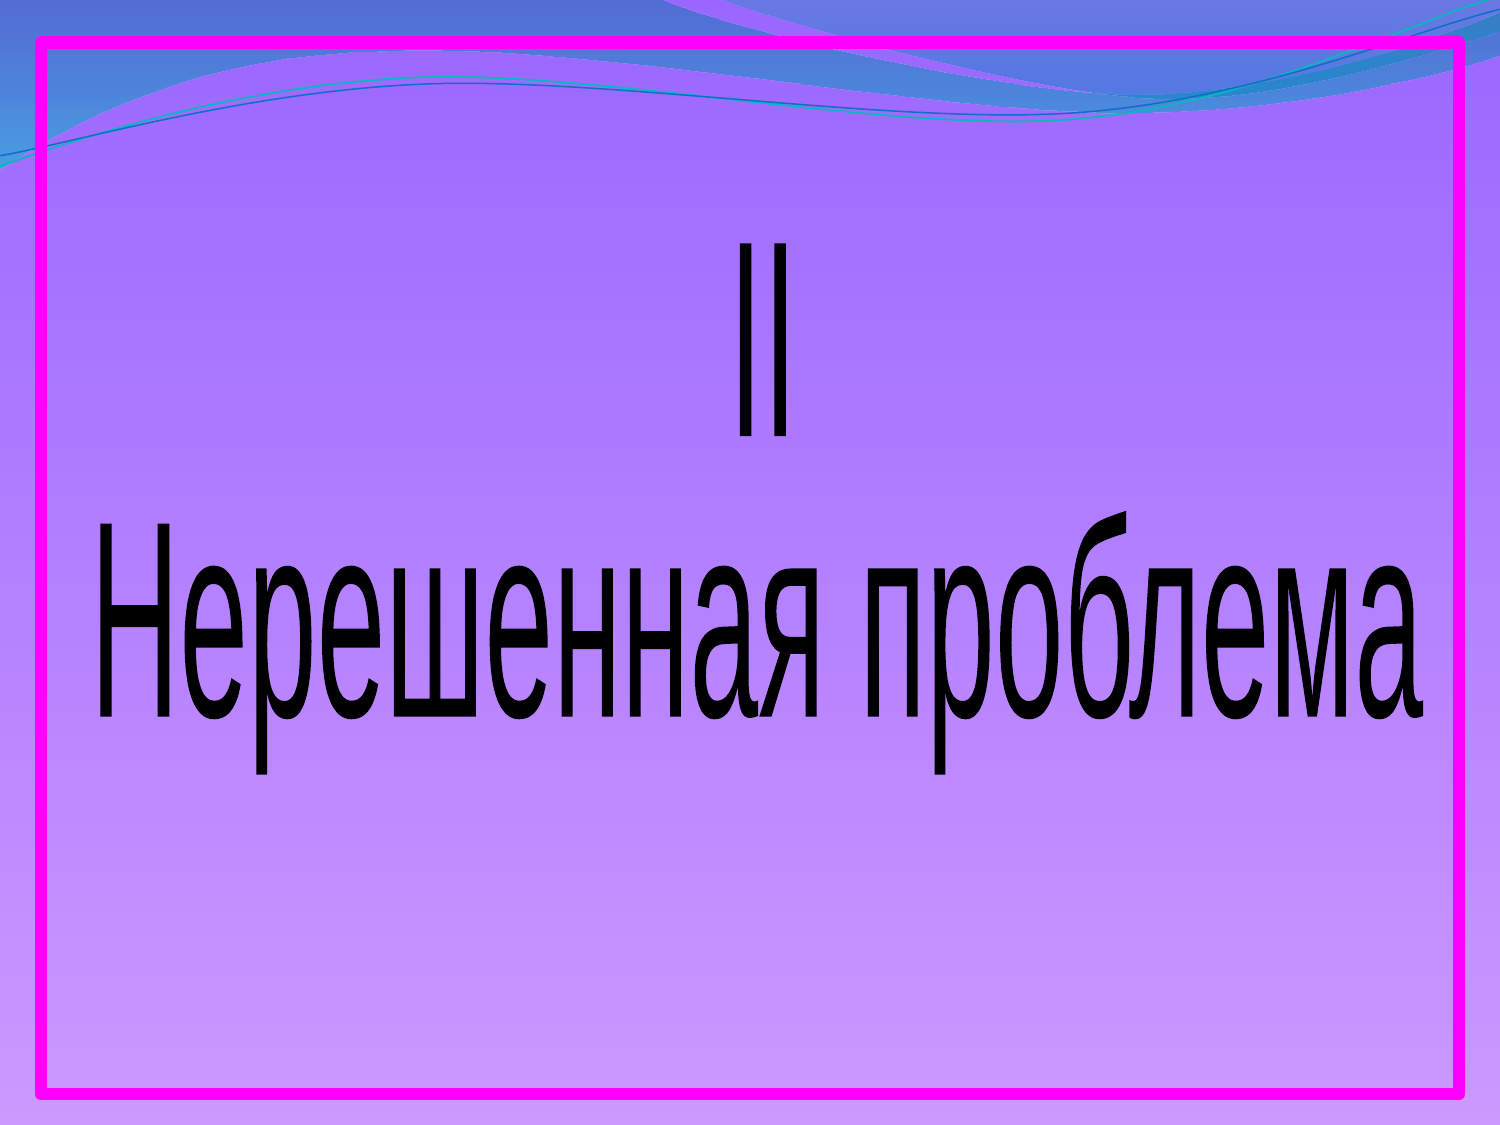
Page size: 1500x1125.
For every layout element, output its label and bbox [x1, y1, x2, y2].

subtitle [41, 42, 1459, 1094]
